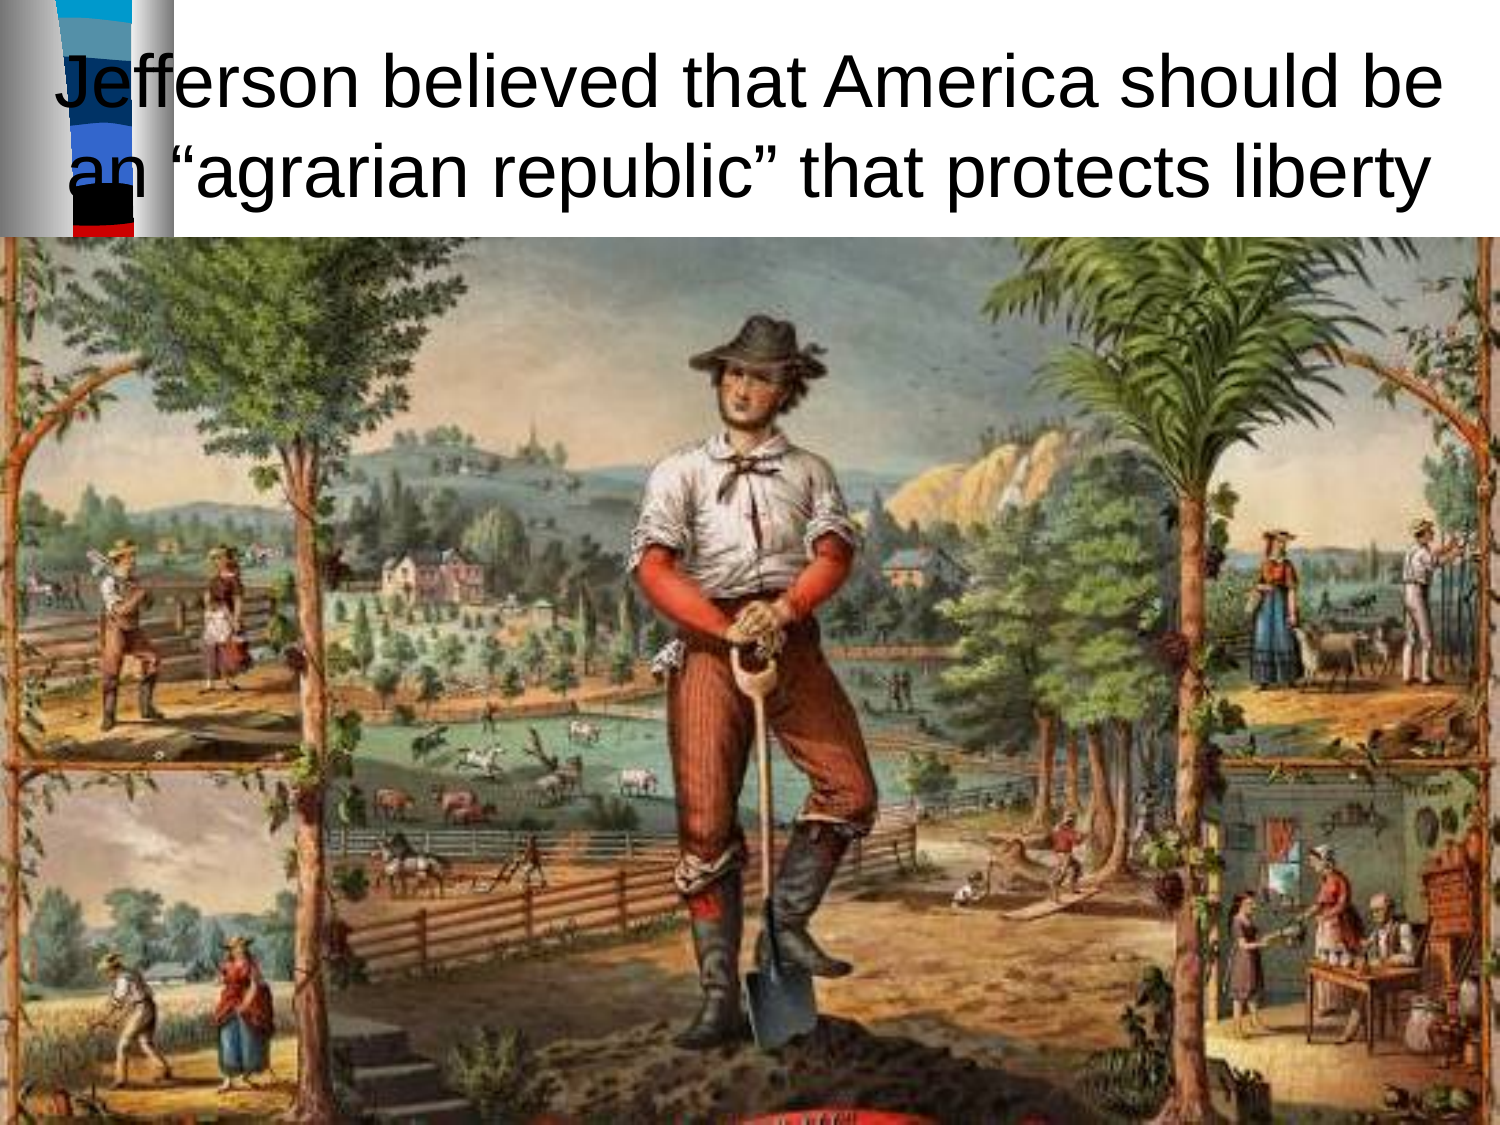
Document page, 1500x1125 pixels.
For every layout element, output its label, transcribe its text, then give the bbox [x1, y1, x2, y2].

picture [0, 237, 1500, 1125]
list Jefferson believed that America should be an “agrarian republic” that protects liberty [0, 24, 1500, 226]
